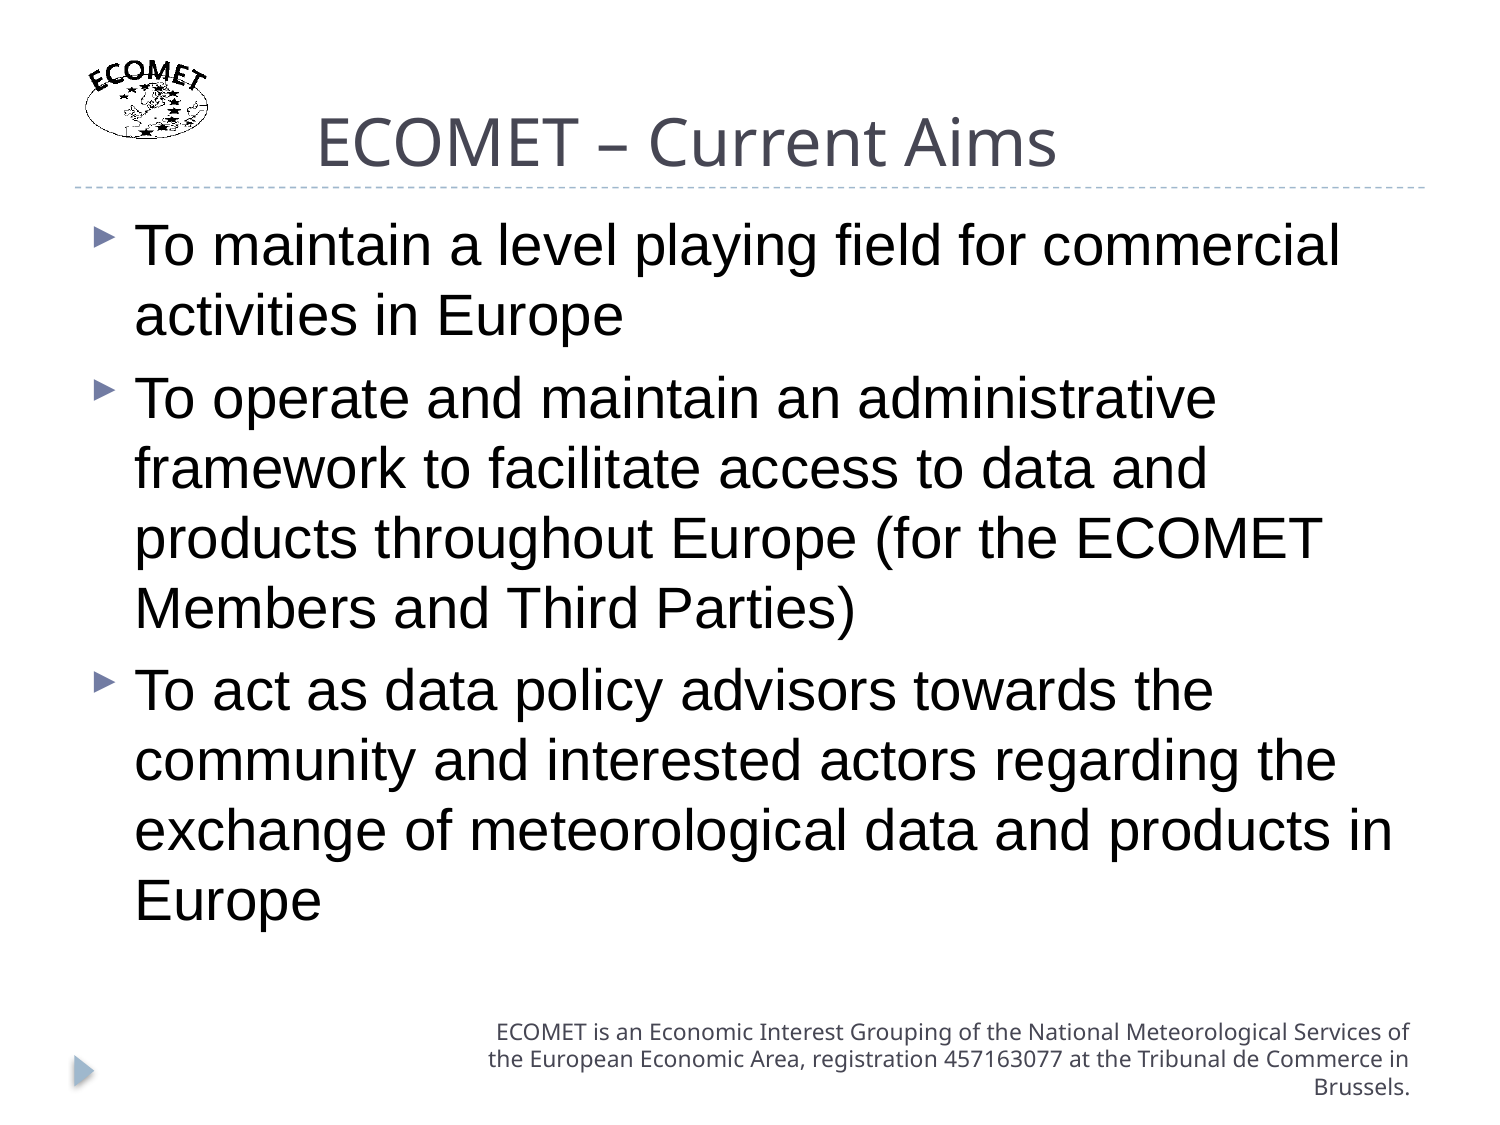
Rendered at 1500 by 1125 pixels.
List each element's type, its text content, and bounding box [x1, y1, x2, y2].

footer ECOMET is an Economic Interest Grouping of the National Meteorological Services of the European Economic Area, registration 457163077 at the Tribunal de Commerce in Brussels. [463, 1009, 1426, 1070]
list To maintain a level playing field for commercial activities in Europe To operate and maintain an administrative framework to facilitate access to data and products throughout Europe (for the ECOMET Members and Third Parties) To act as data policy advisors towards the community and interested actors regarding the exchange of meteorological data and products in Europe [74, 199, 1426, 1011]
title ECOMET – Current Aims [299, 24, 1426, 188]
picture [70, 49, 217, 155]
